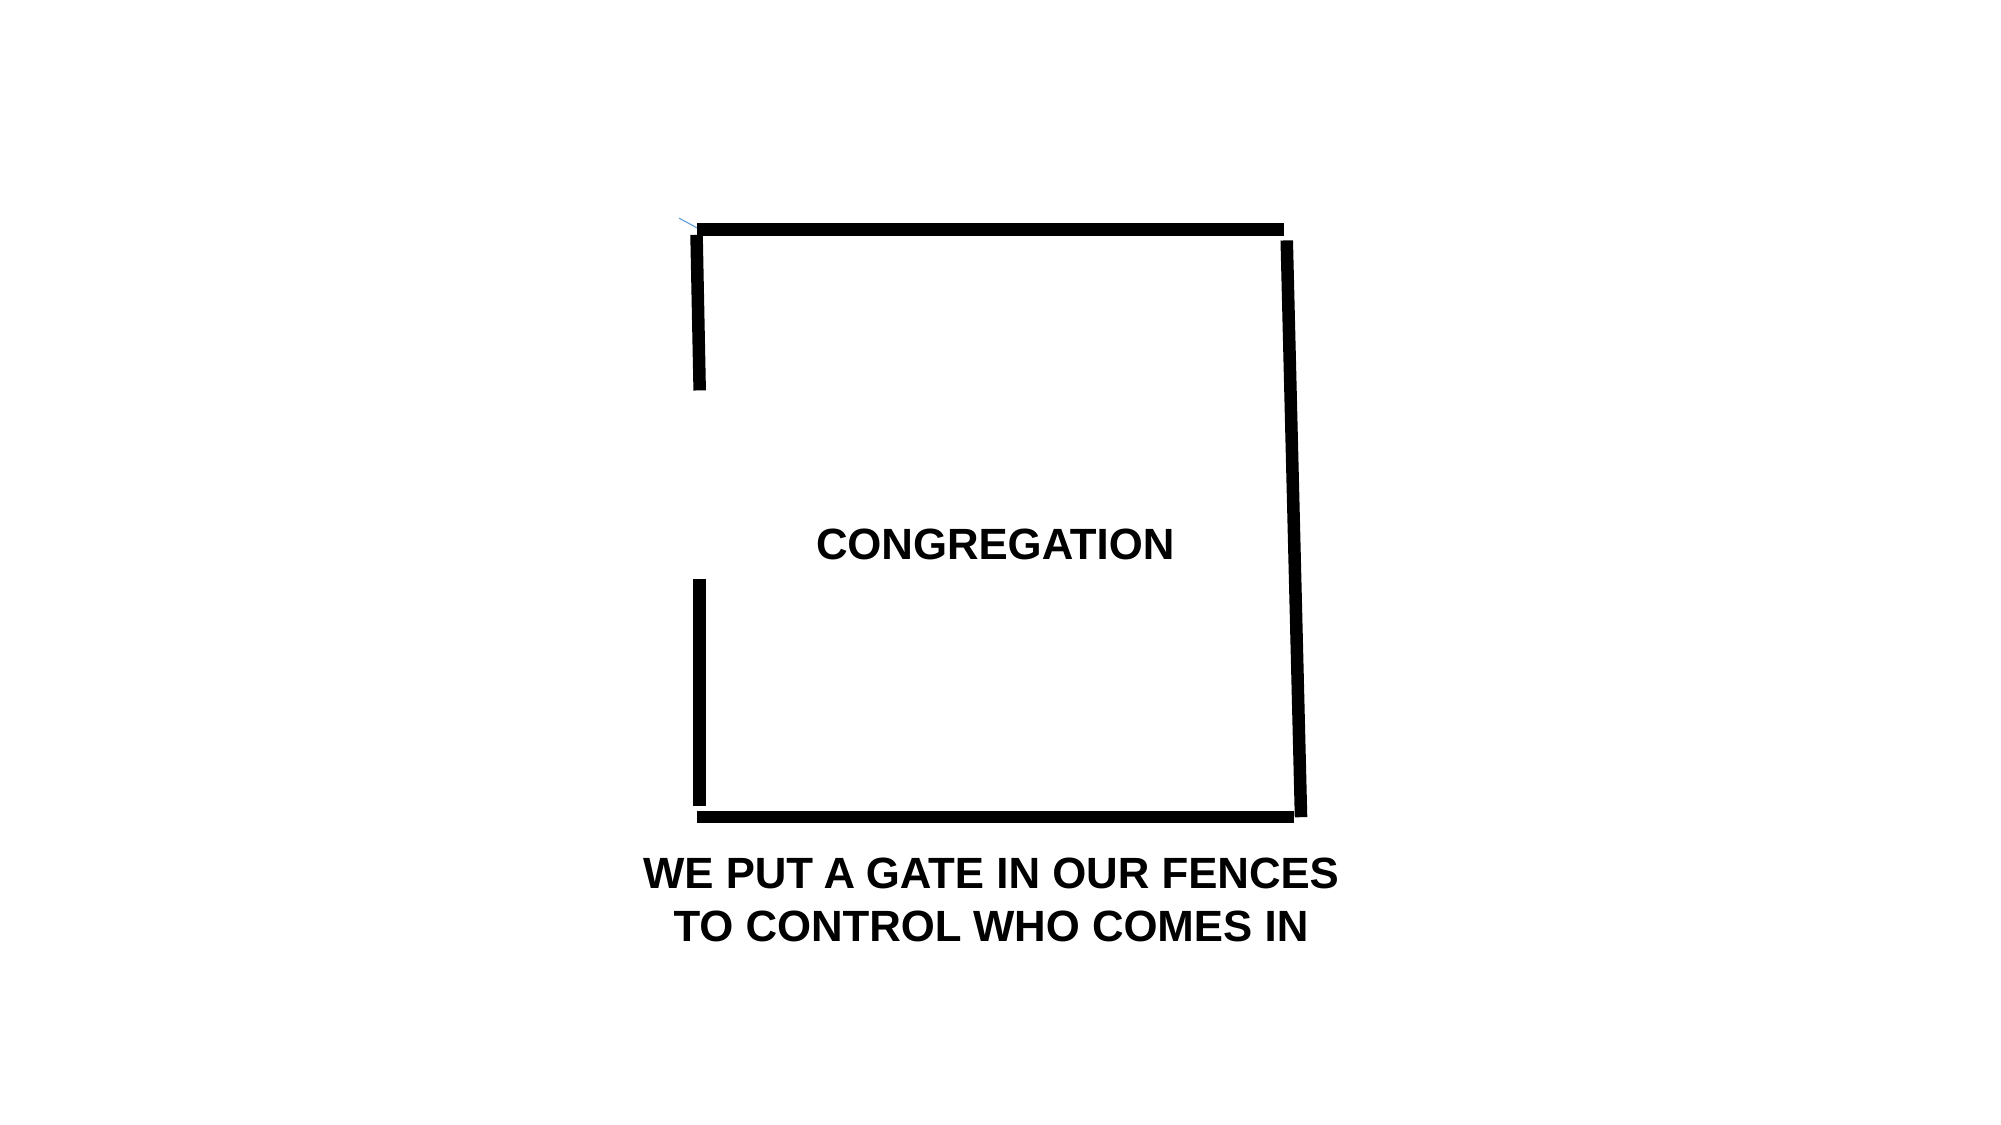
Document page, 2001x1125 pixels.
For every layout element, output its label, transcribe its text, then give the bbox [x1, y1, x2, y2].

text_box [679, 218, 700, 230]
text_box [696, 234, 700, 391]
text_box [1286, 240, 1302, 818]
text_box WE PUT A GATE IN OUR FENCES TO CONTROL WHO COMES IN [610, 837, 1373, 958]
text_box CONGREGATION [703, 245, 1286, 576]
